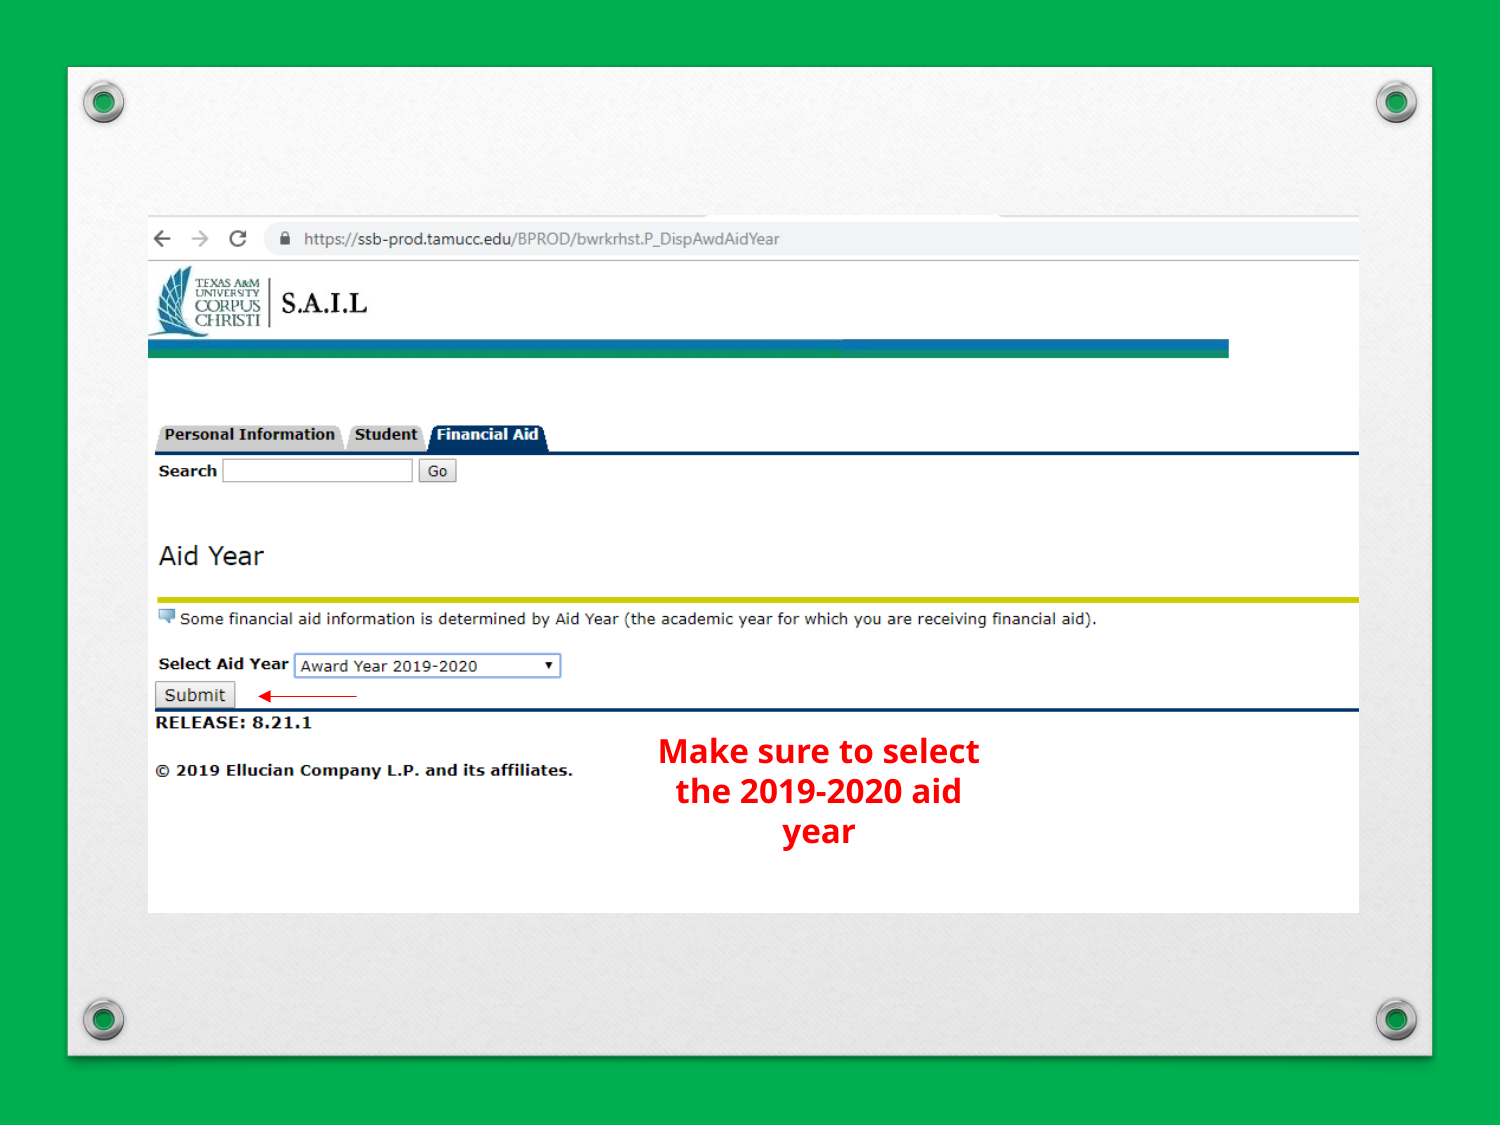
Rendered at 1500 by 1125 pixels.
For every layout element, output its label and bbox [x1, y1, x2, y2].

picture [0, 0, 1500, 1125]
list [148, 215, 1359, 913]
